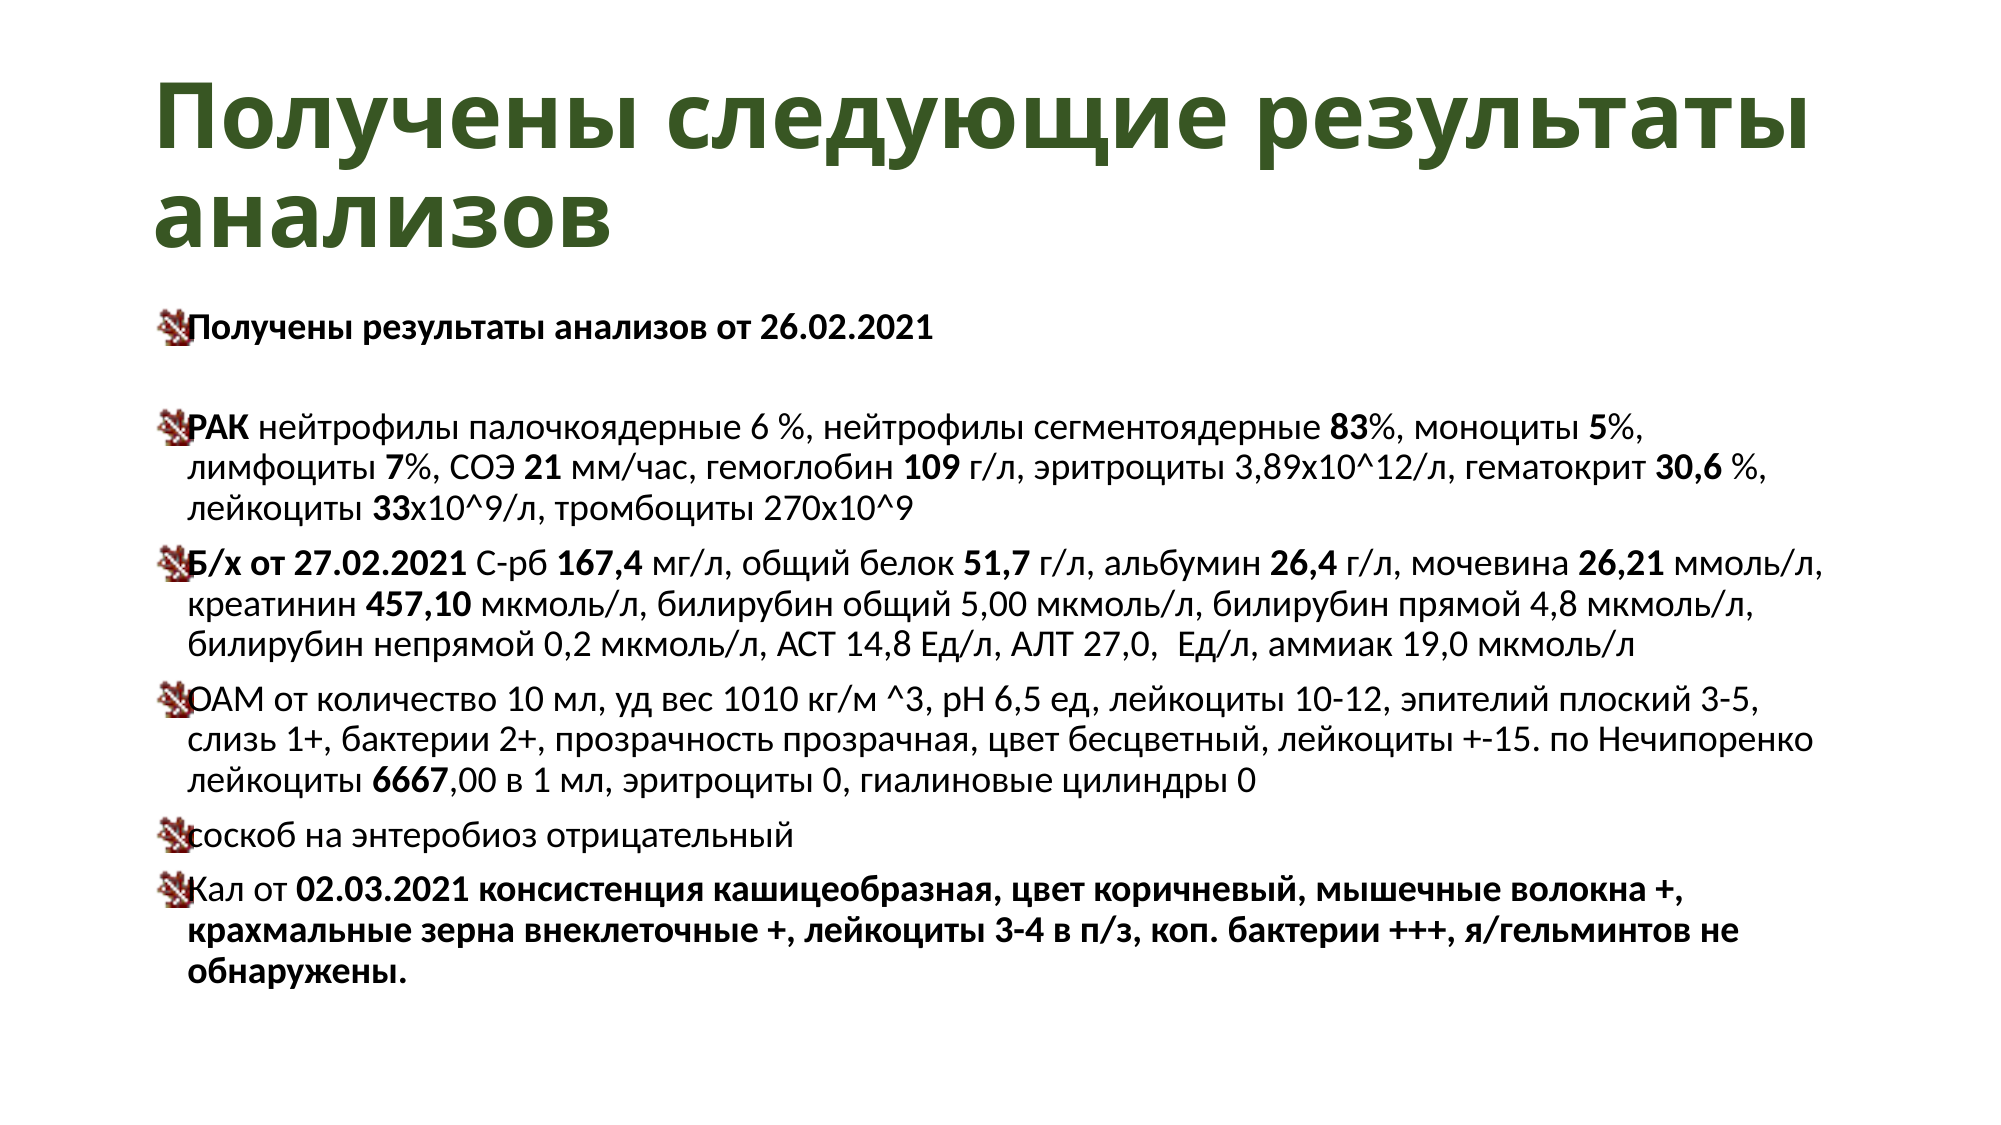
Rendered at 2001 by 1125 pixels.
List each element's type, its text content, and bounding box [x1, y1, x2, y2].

list Получены результаты анализов от 26.02.2021 РАК нейтрофилы палочкоядерные 6 %, нейтрофилы сегментоядерные 83%, моноциты 5%, лимфоциты 7%, СОЭ 21 мм/час, гемоглобин 109 г/л, эритроциты 3,89х10^12/л, гематокрит 30,6 %, лейкоциты 33х10^9/л, тромбоциты 270х10^9 Б/х от 27.02.2021 С-рб 167,4 мг/л, общий белок 51,7 г/л, альбумин 26,4 г/л, мочевина 26,21 ммоль/л, креатинин 457,10 мкмоль/л, билирубин общий 5,00 мкмоль/л, билирубин прямой 4,8 мкмоль/л, билирубин непрямой 0,2 мкмоль/л, АСТ 14,8 Ед/л, АЛТ 27,0, Ед/л, аммиак 19,0 мкмоль/л ОАМ от количество 10 мл, уд вес 1010 кг/м ^3, рН 6,5 ед, лейкоциты 10-12, эпителий плоский 3-5, слизь 1+, бактерии 2+, прозрачность прозрачная, цвет бесцветный, лейкоциты +-15. по Нечипоренко лейкоциты 6667,00 в 1 мл, эритроциты 0, гиалиновые цилиндры 0 соскоб на энтеробиоз отрицательный Кал от 02.03.2021 консистенция кашицеобразная, цвет коричневый, мышечные волокна +, крахмальные зерна внеклеточные +, лейкоциты 3-4 в п/з, коп. бактерии +++, я/гельминтов не обнаружены. [137, 299, 1863, 1014]
title Получены следующие результаты анализов [137, 59, 1863, 278]
picture [152, 812, 194, 853]
picture [152, 676, 194, 718]
picture [152, 304, 194, 346]
picture [152, 866, 194, 908]
picture [152, 404, 194, 446]
picture [152, 540, 194, 582]
